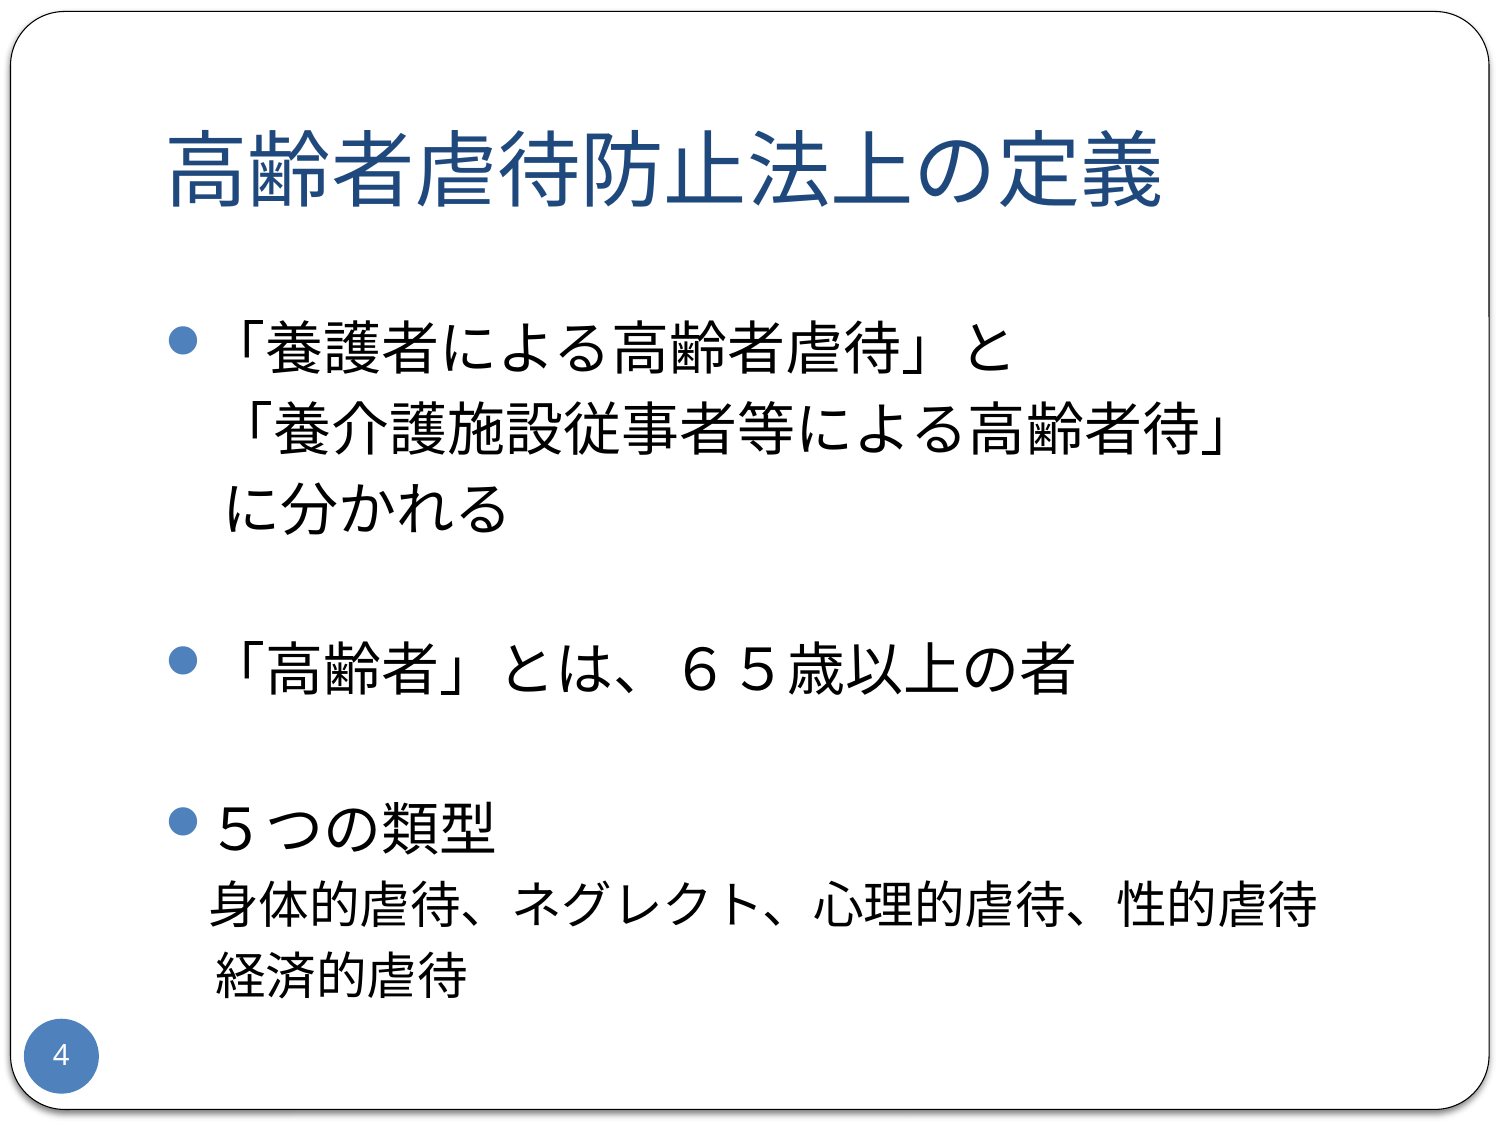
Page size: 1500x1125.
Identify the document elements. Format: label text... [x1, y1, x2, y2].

slide_number 4 [23, 1018, 99, 1094]
list 「養護者による高齢者虐待」と 「養介護施設従事者等による高齢者待」 に分かれる 「高齢者」とは、６５歳以上の者 ５つの類型 身体的虐待、ネグレクト、心理的虐待、性的虐待 経済的虐待 [150, 237, 1425, 1024]
title 高齢者虐待防止法上の定義 [150, 45, 1425, 233]
